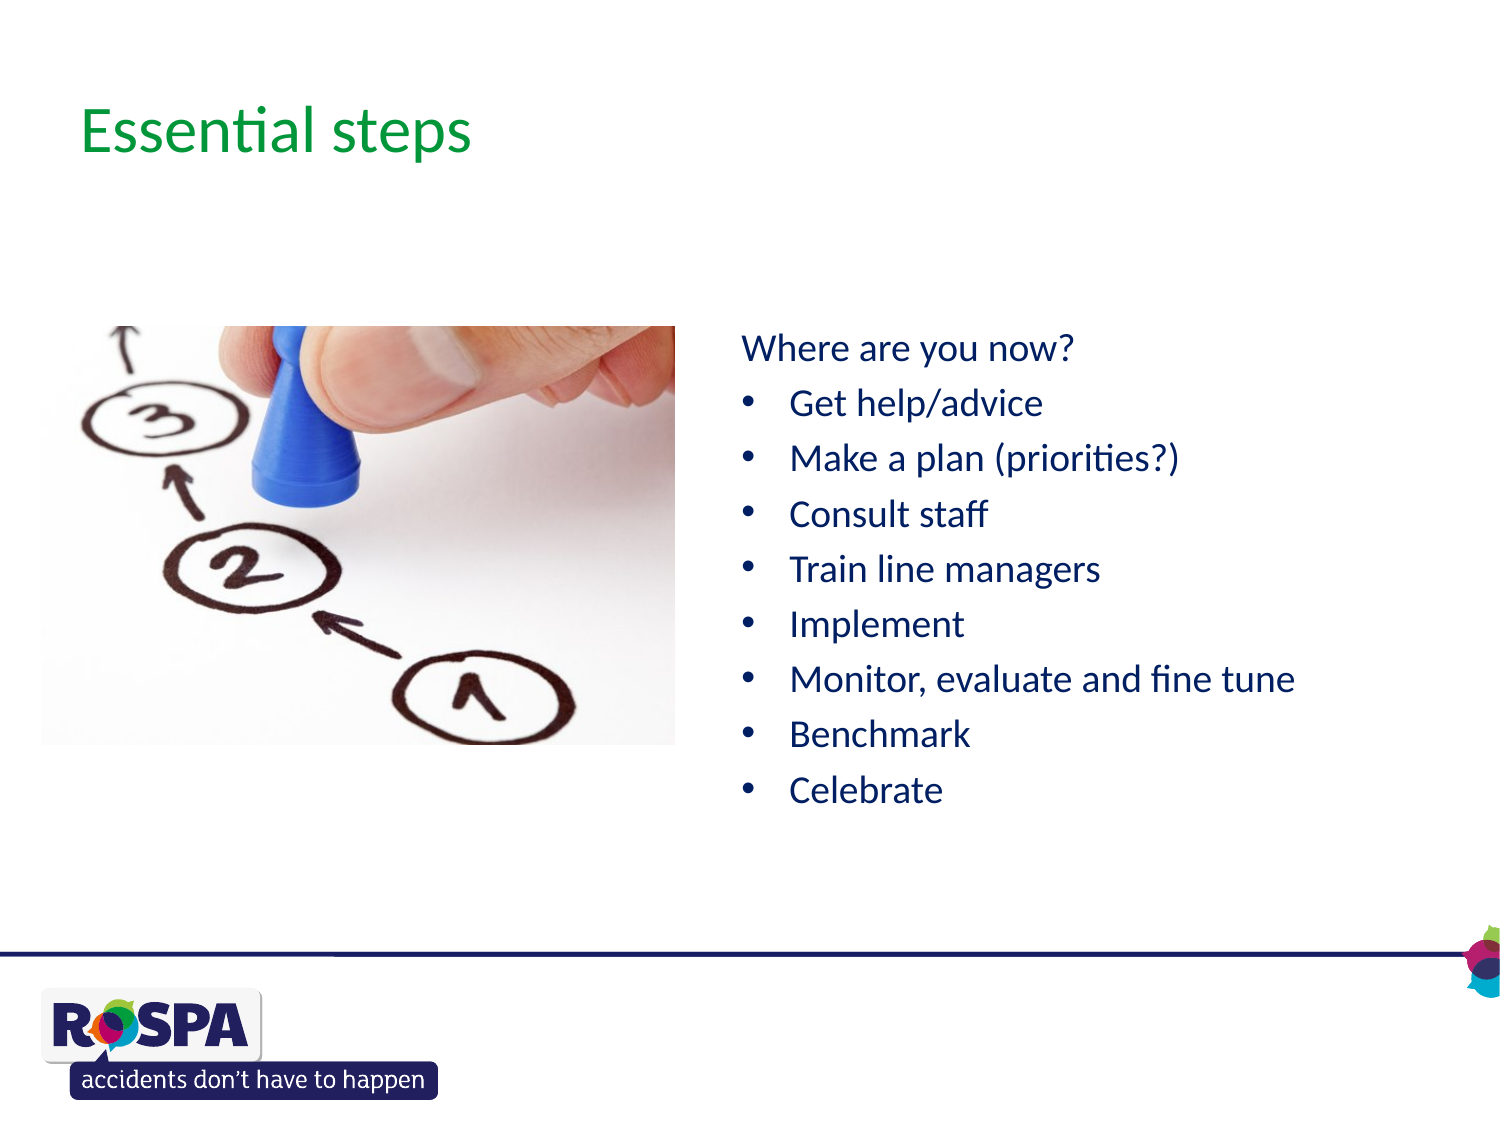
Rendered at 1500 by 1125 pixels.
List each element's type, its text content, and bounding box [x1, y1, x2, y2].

picture [41, 325, 675, 745]
title Essential steps [64, 54, 1436, 197]
list Where are you now? Get help/advice Make a plan (priorities?) Consult staff Train line managers Implement Monitor, evaluate and fine tune Benchmark Celebrate [726, 314, 1436, 823]
